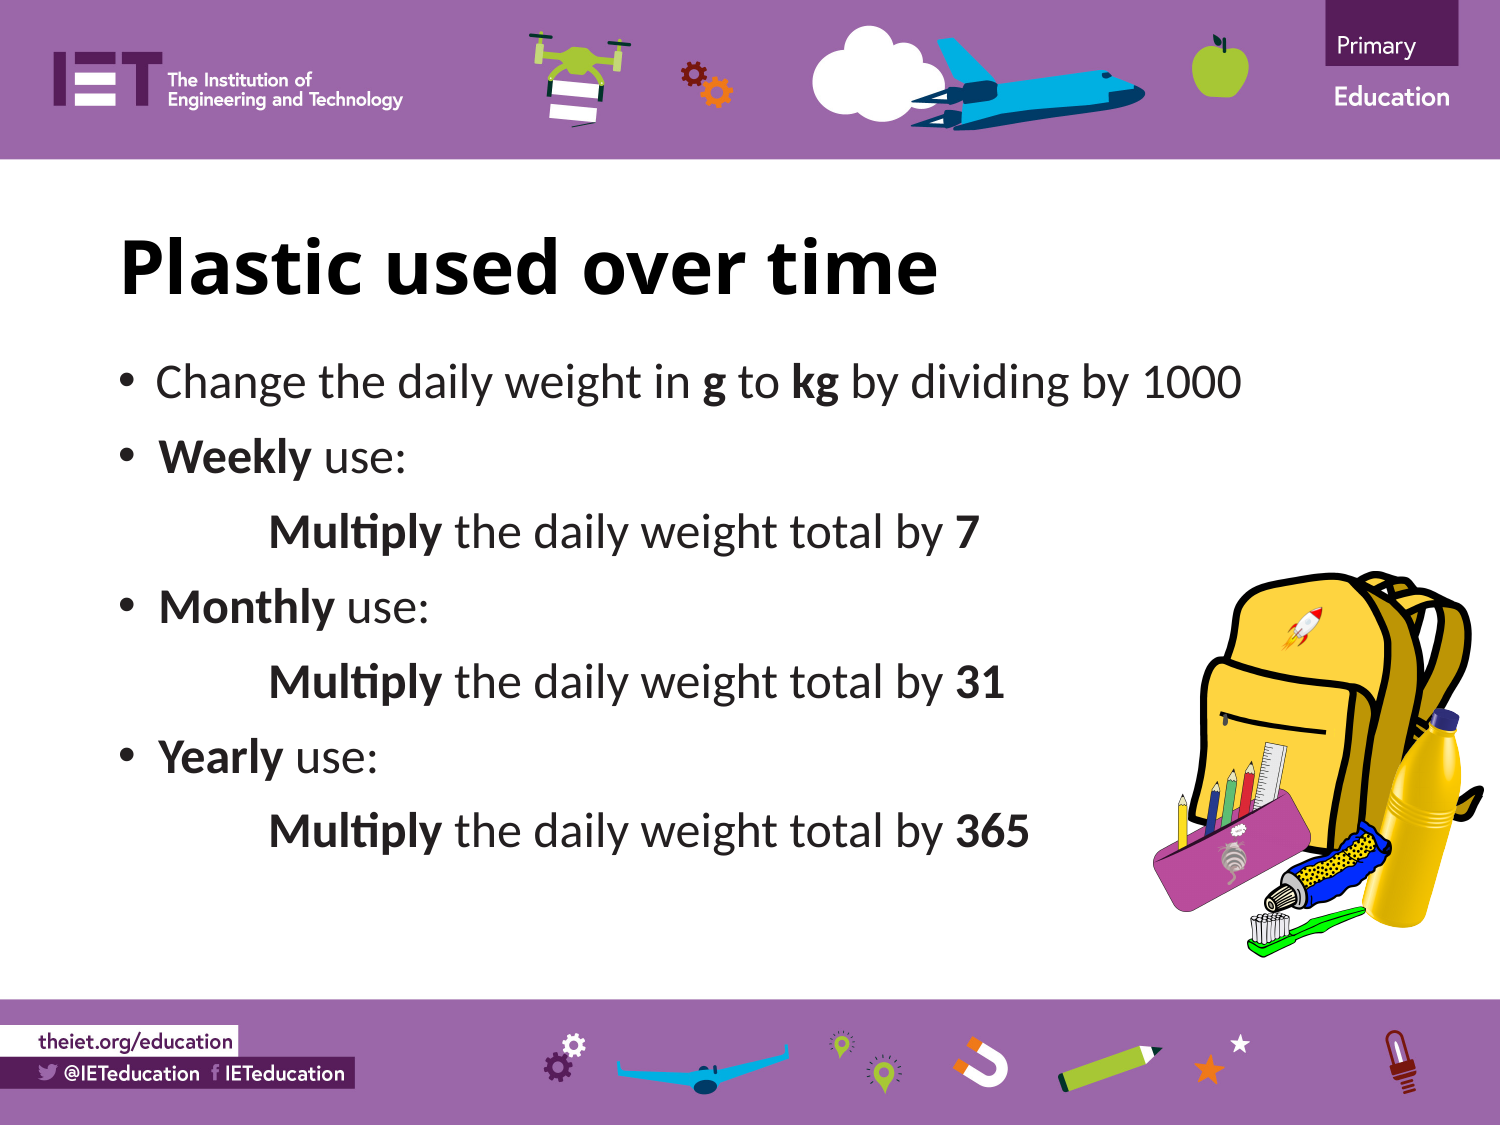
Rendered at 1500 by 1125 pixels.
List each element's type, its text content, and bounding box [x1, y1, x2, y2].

list Change the daily weight in g to kg by dividing by 1000 Weekly use: Multiply the daily weight total by 7 Monthly use: Multiply the daily weight total by 31 Yearly use: Multiply the daily weight total by 365 [103, 348, 1397, 965]
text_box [1153, 571, 1485, 962]
picture [0, 0, 1500, 1125]
title Plastic used over time [103, 161, 1472, 379]
